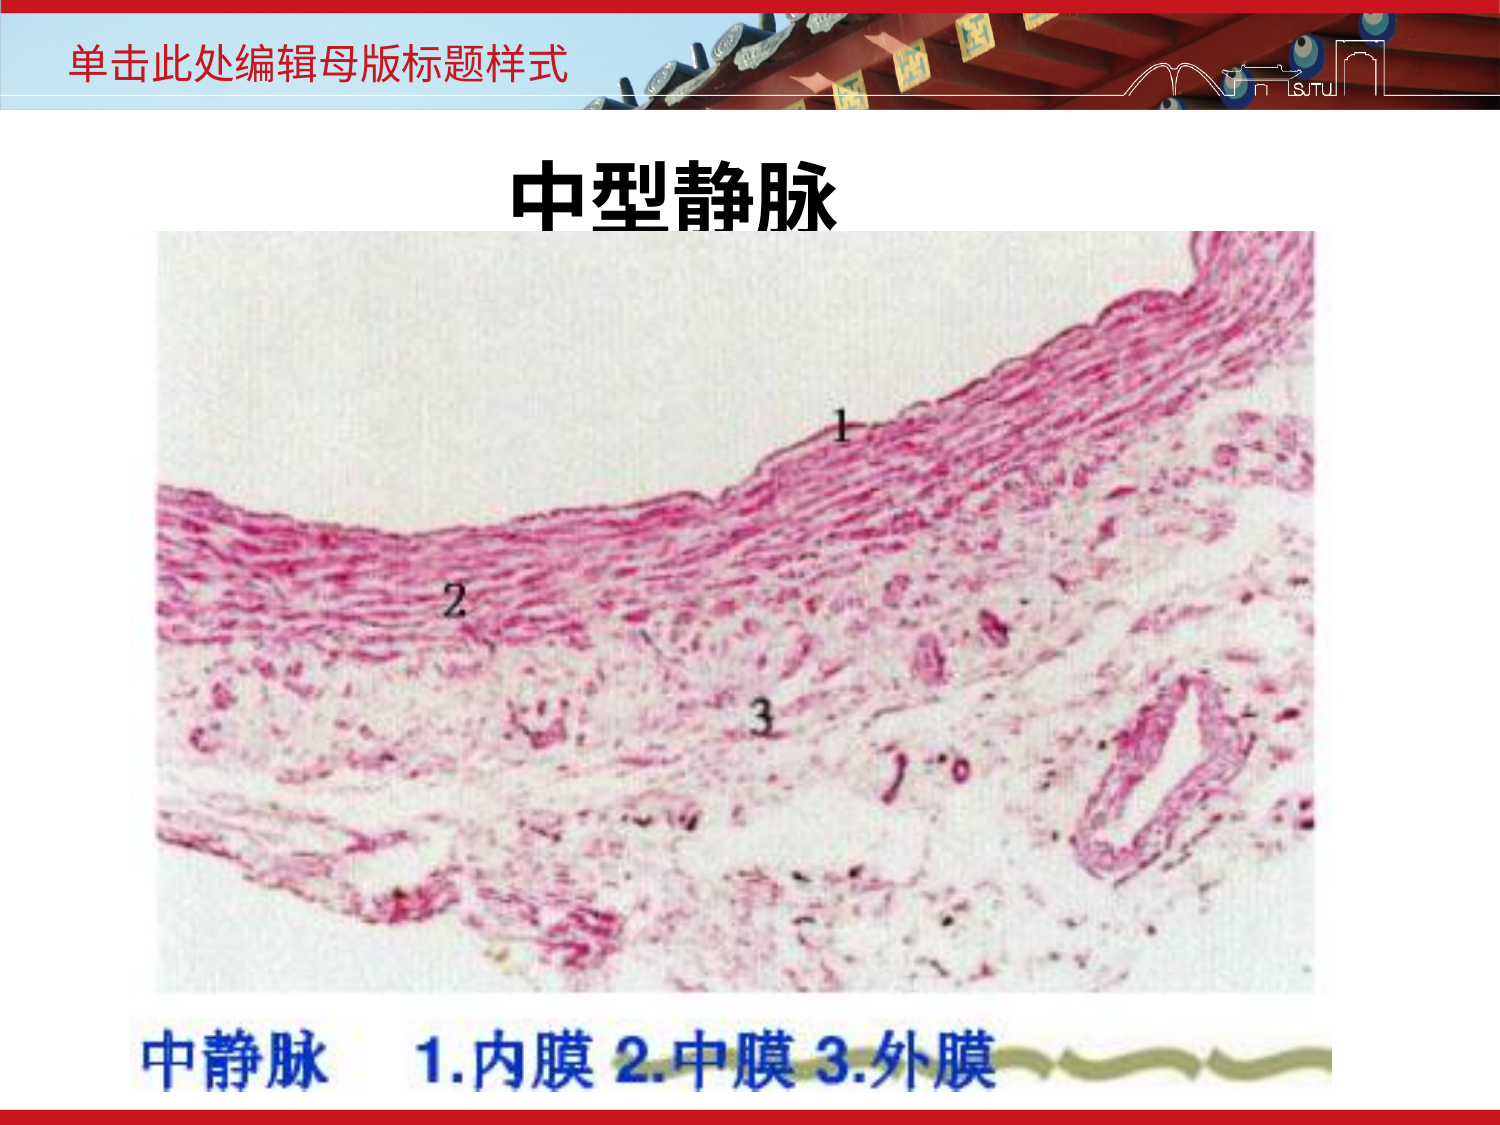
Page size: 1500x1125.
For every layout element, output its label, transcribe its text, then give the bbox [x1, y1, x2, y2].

list 中型静脉 [491, 120, 954, 216]
picture [130, 231, 1332, 1092]
picture [0, 0, 1500, 110]
